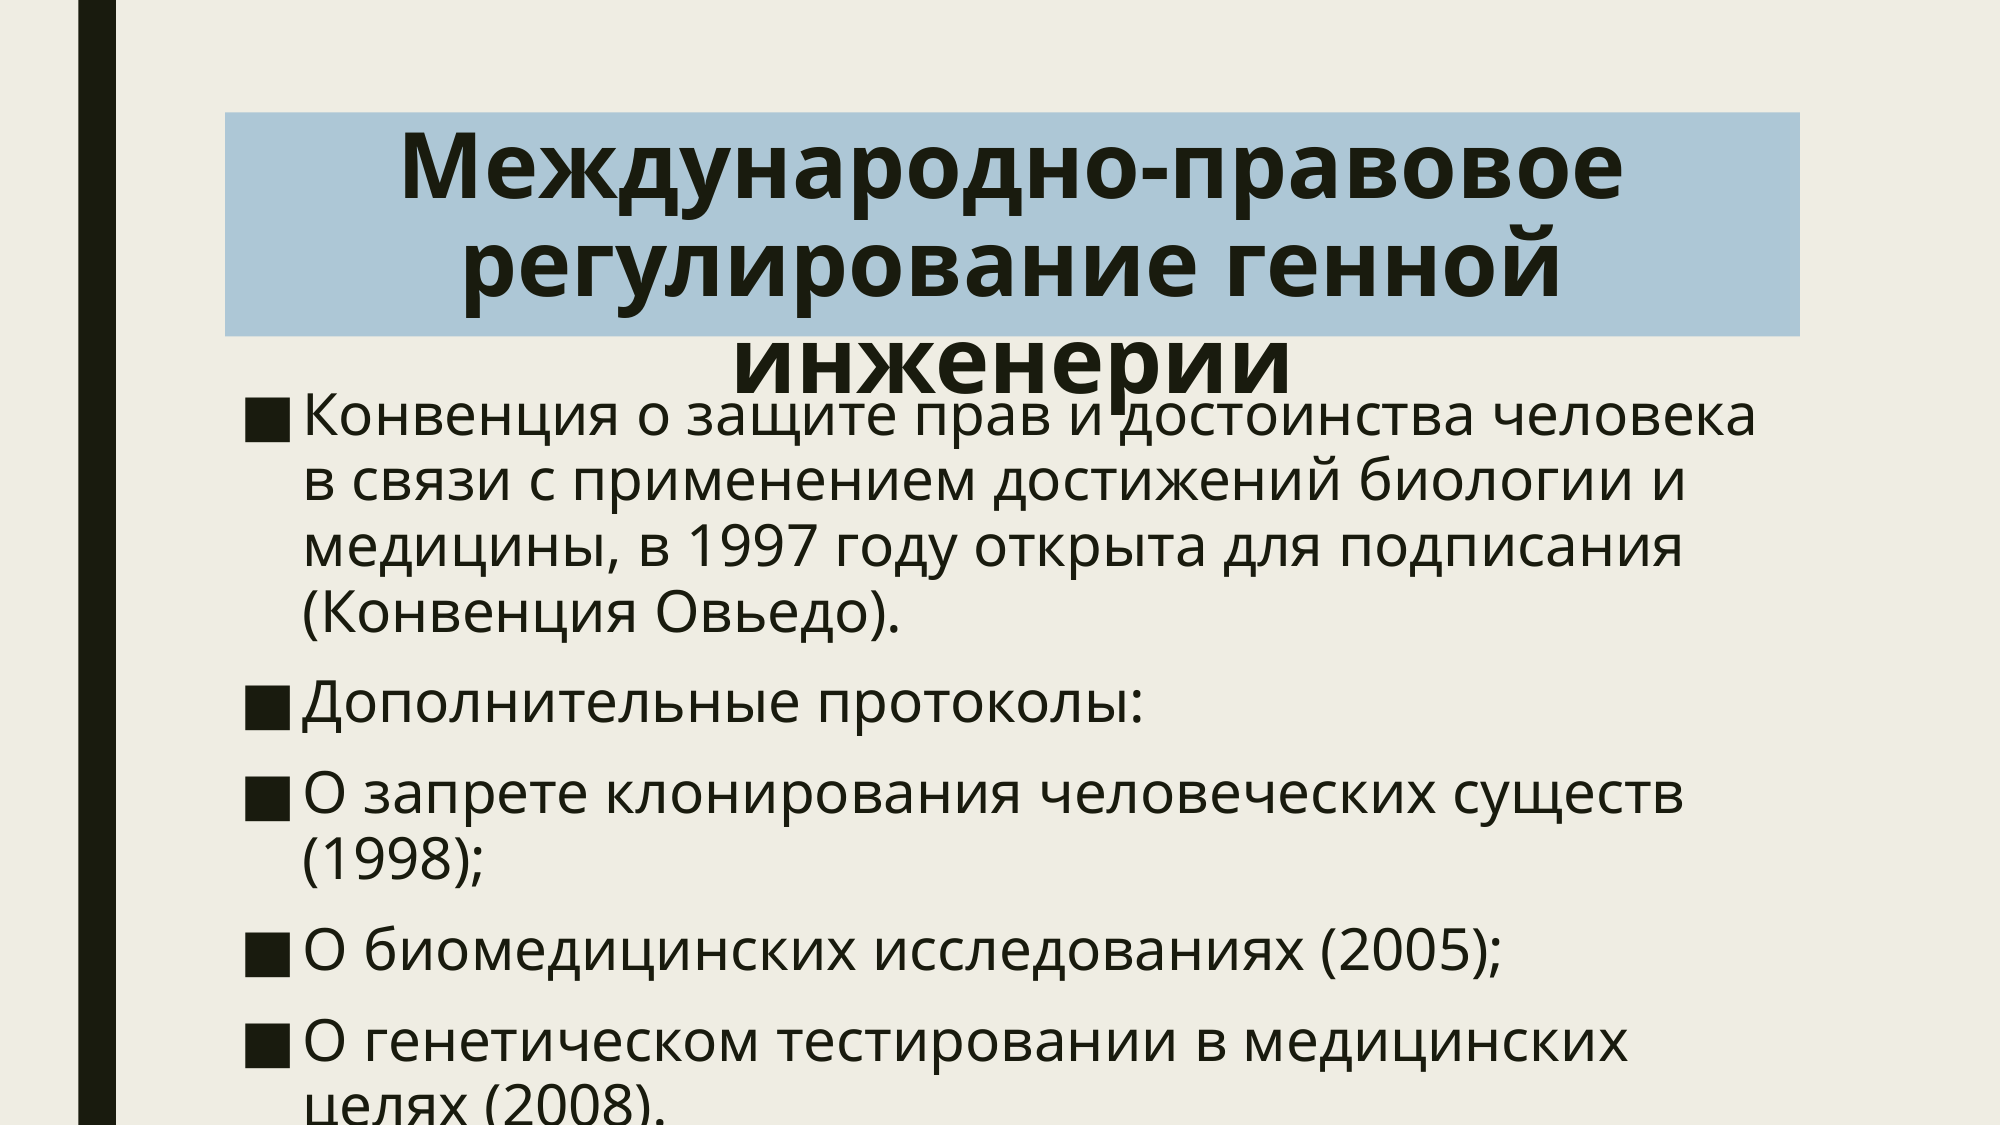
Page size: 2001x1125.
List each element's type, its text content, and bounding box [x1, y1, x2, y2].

title Международно-правовое регулирование генной инженерии [225, 112, 1800, 337]
list Конвенция о защите прав и достоинства человека в связи с применением достижений биологии и медицины, в 1997 году открыта для подписания (Конвенция Овьедо). Дополнительные протоколы: О запрете клонирования человеческих существ (1998); О биомедицинских исследованиях (2005); О генетическом тестировании в медицинских целях (2008). [225, 375, 1800, 1040]
